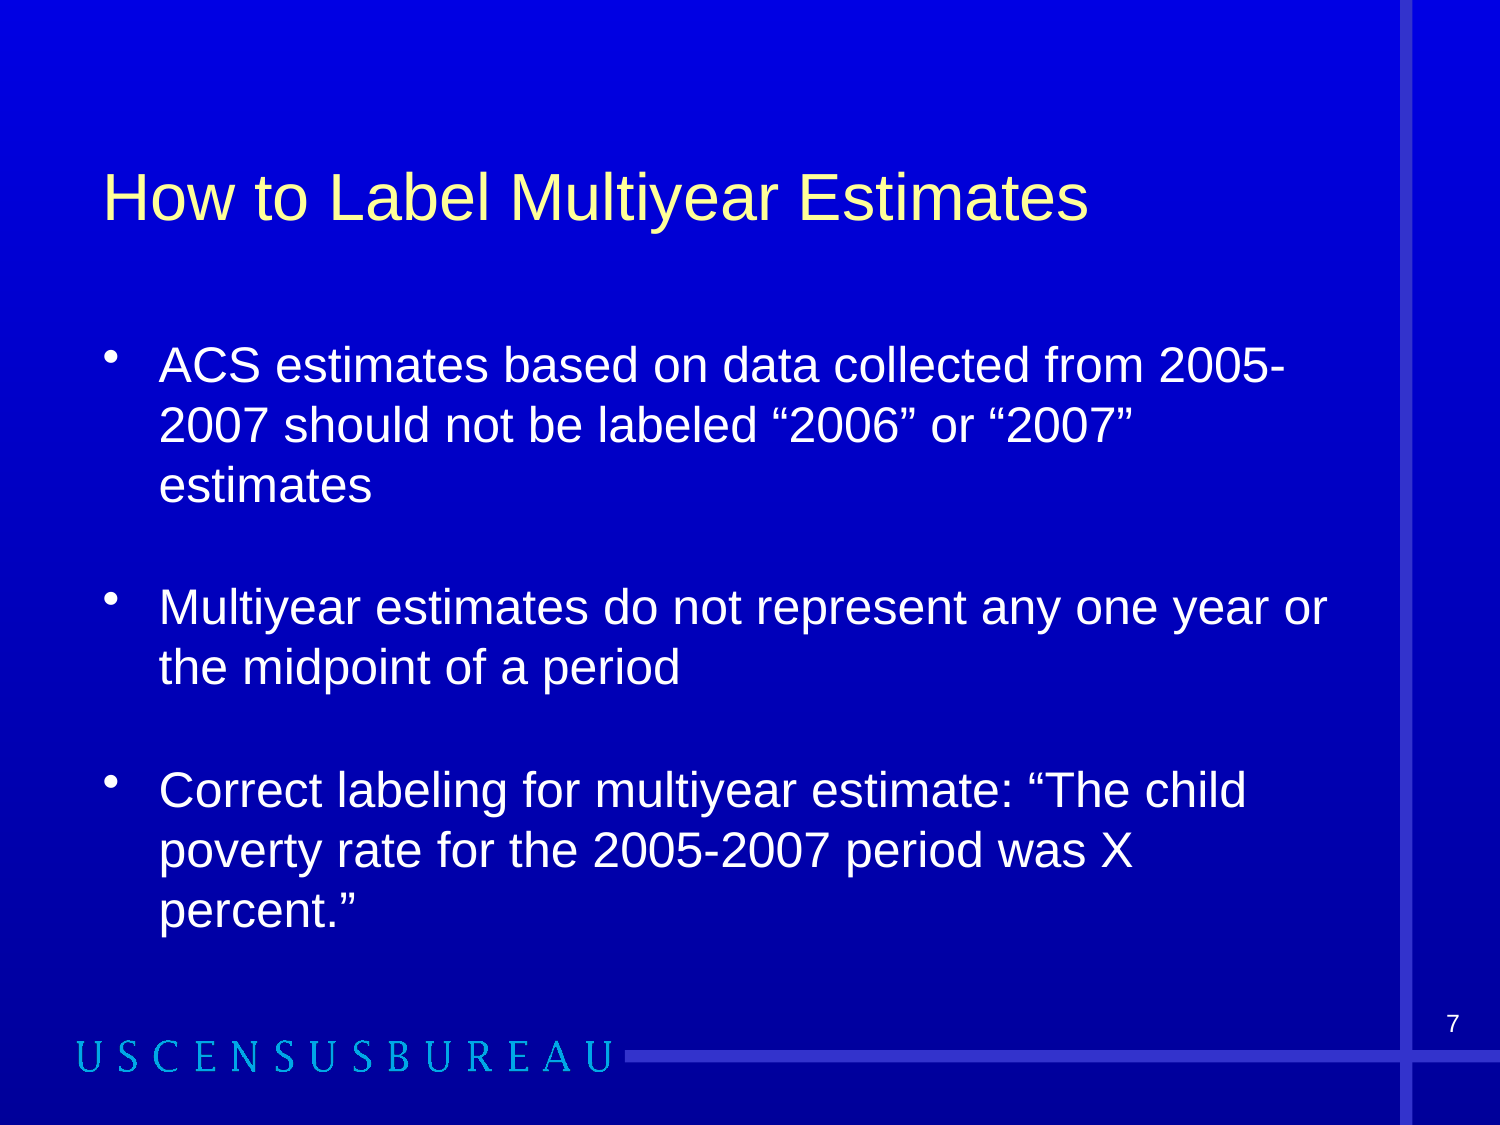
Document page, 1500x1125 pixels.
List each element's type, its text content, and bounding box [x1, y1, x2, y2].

slide_number 7 [1162, 999, 1476, 1076]
picture [75, 1037, 613, 1075]
list ACS estimates based on data collected from 2005-2007 should not be labeled “2006” or “2007” estimates Multiyear estimates do not represent any one year or the midpoint of a period Correct labeling for multiyear estimate: “The child poverty rate for the 2005-2007 period was X percent.” [87, 324, 1351, 976]
title How to Label Multiyear Estimates [87, 99, 1351, 288]
